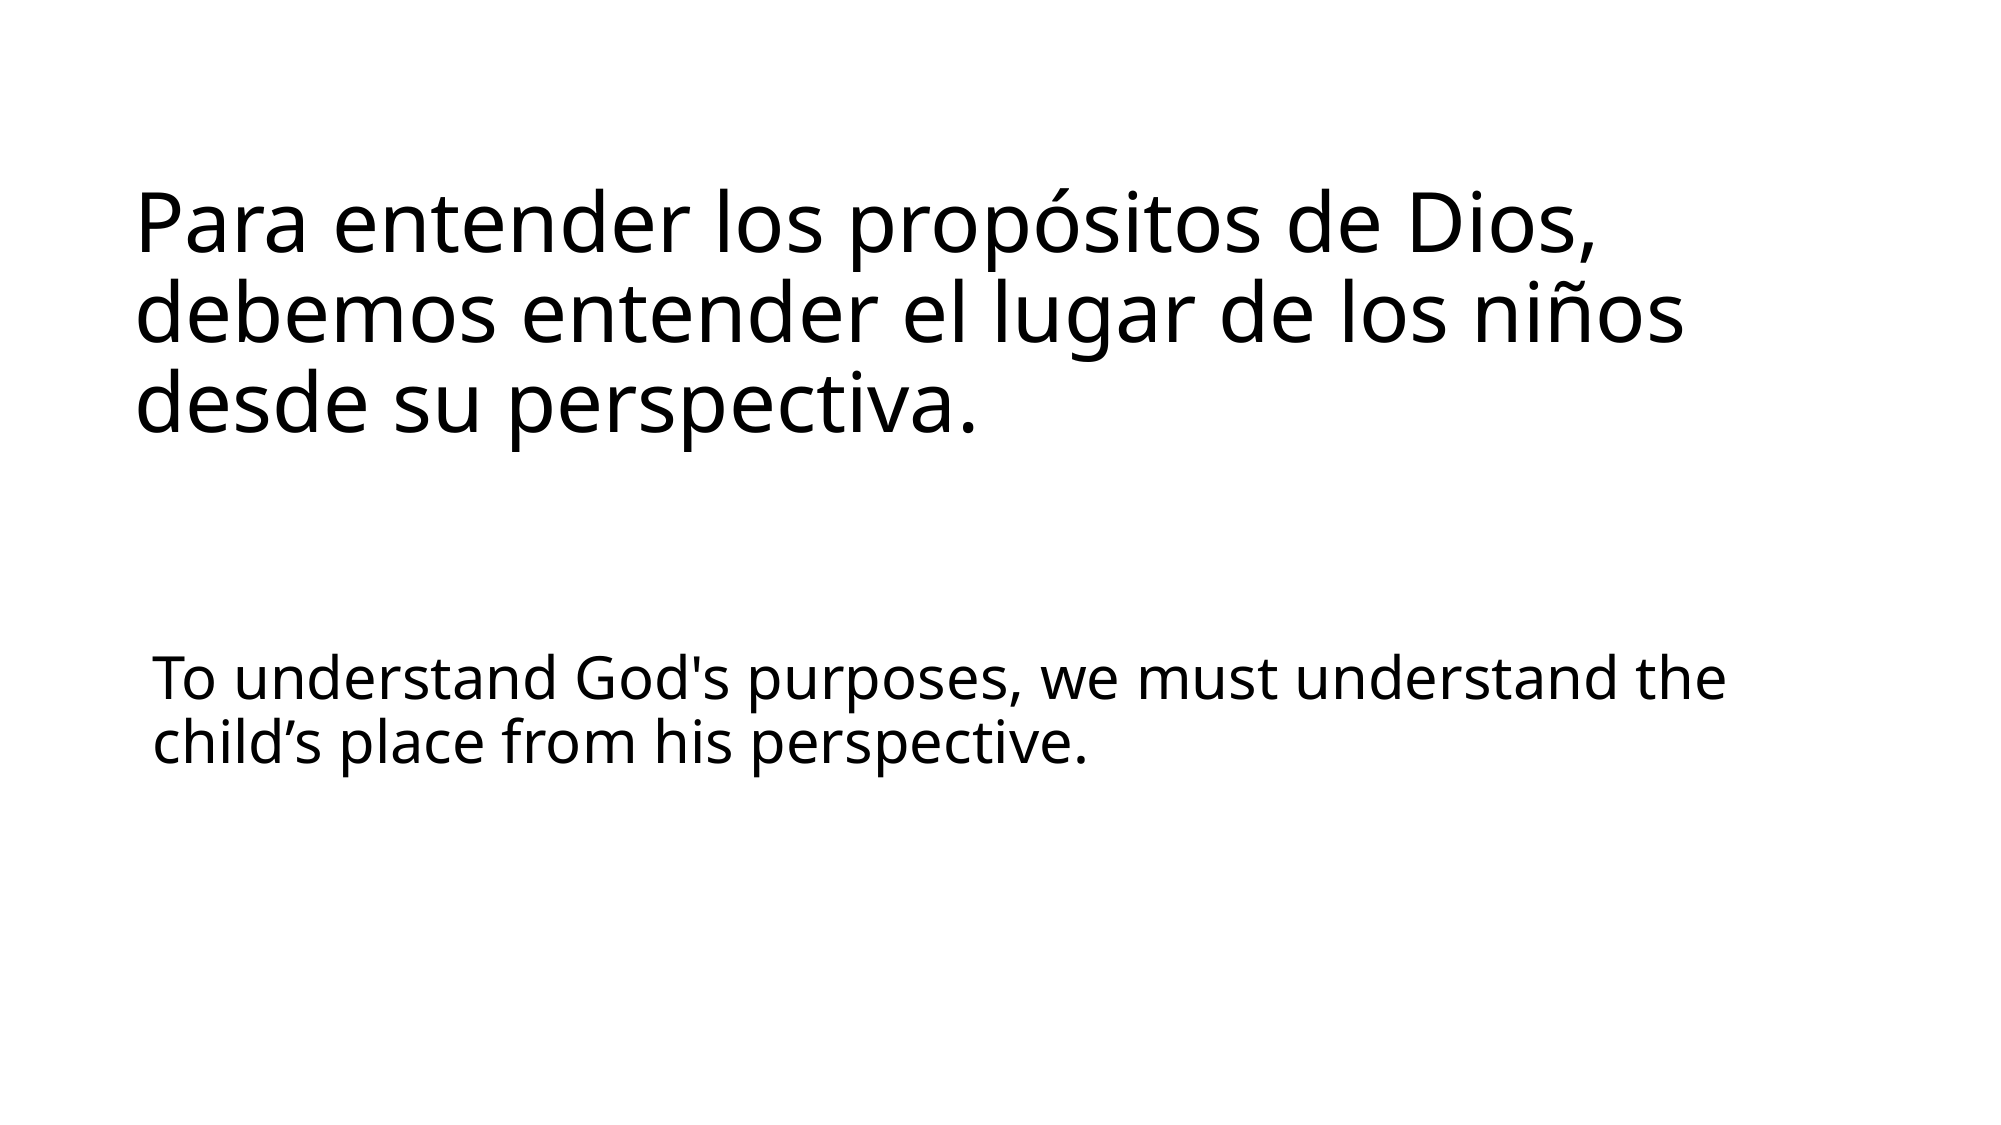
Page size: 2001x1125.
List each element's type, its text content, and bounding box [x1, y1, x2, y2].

title To understand God's purposes, we must understand the child’s place from his perspective. [137, 639, 1863, 857]
text_box Para entender los propósitos de Dios, debemos entender el lugar de los niños desde su perspectiva. [119, 206, 1845, 424]
